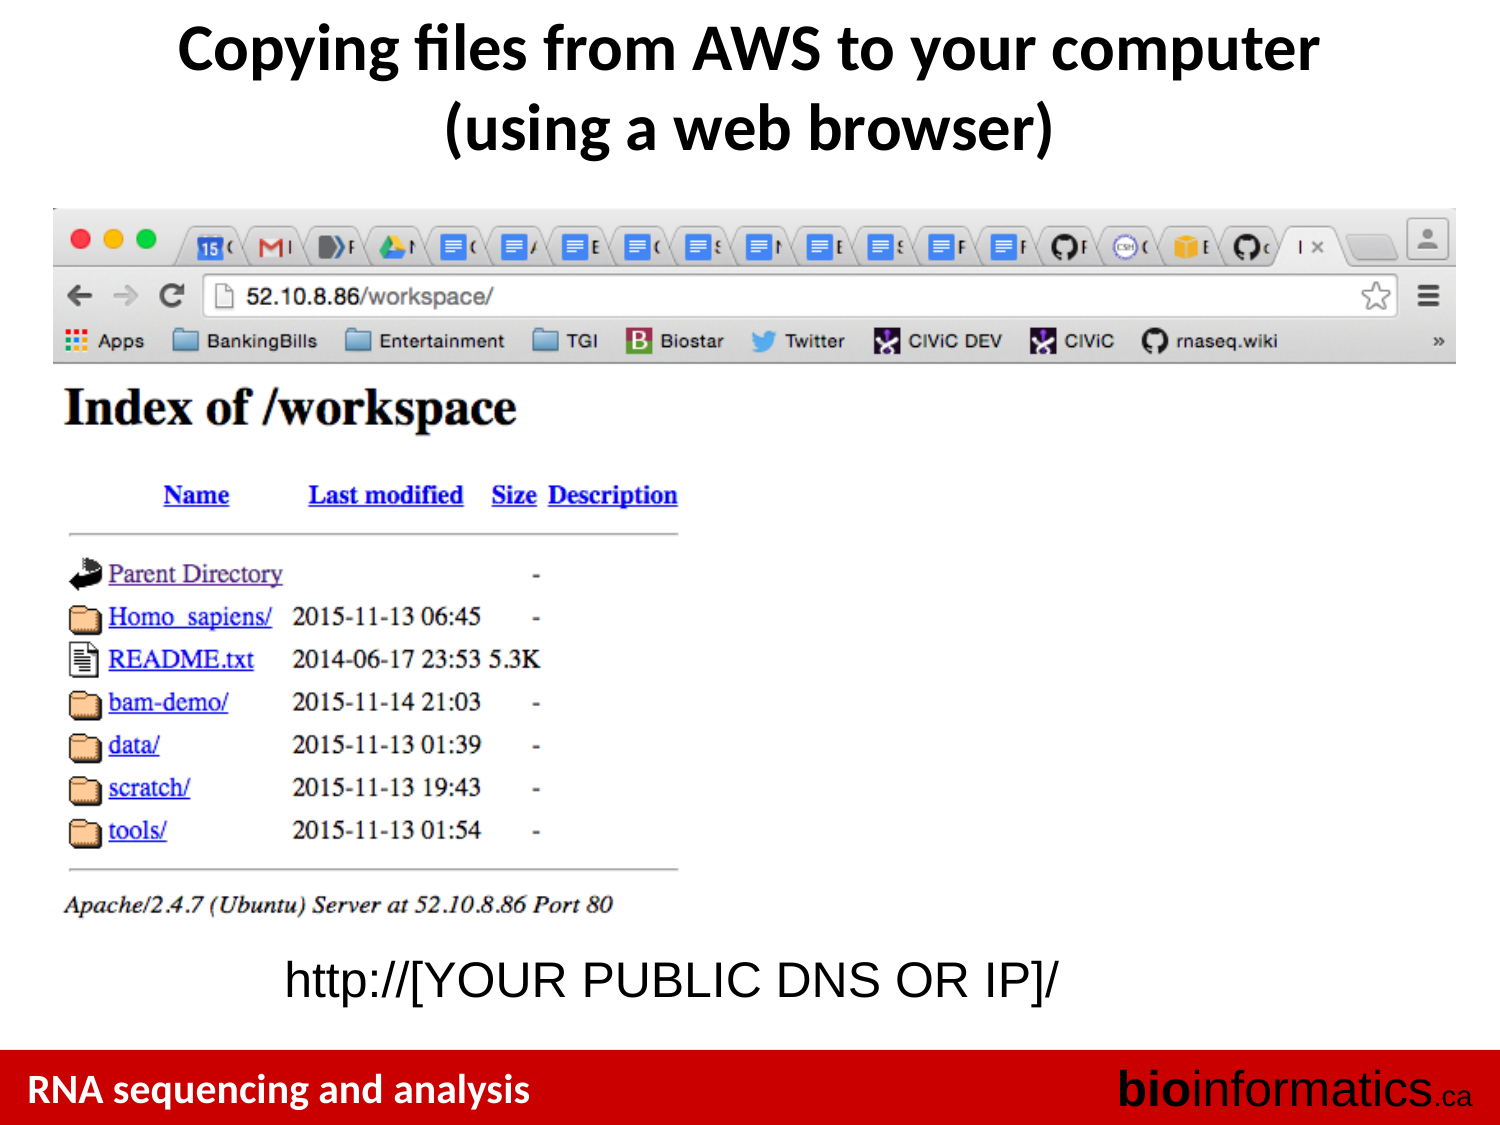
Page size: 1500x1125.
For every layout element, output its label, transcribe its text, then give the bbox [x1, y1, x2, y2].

text_box http://[YOUR PUBLIC DNS OR IP]/ [269, 949, 1075, 1016]
picture [52, 207, 1456, 941]
title Copying files from AWS to your computer (using a web browser) [24, 19, 1475, 149]
